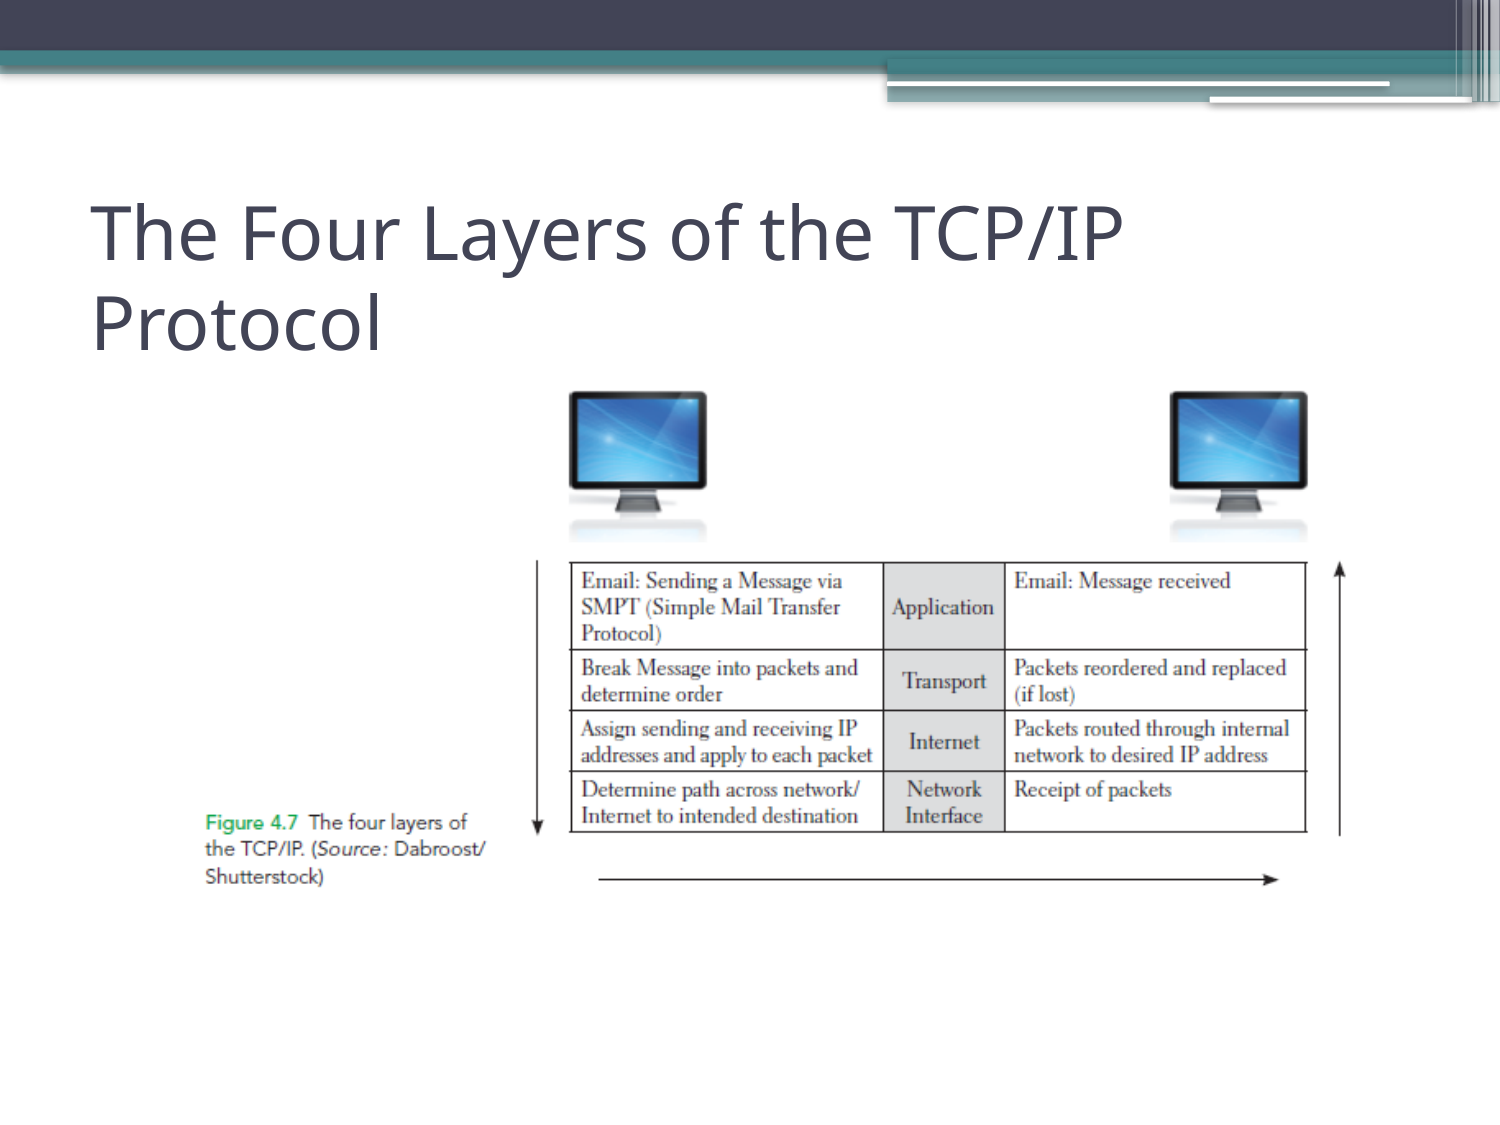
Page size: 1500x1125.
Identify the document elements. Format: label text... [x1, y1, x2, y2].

picture [162, 362, 1391, 902]
title The Four Layers of the TCP/IP Protocol [75, 187, 1425, 363]
